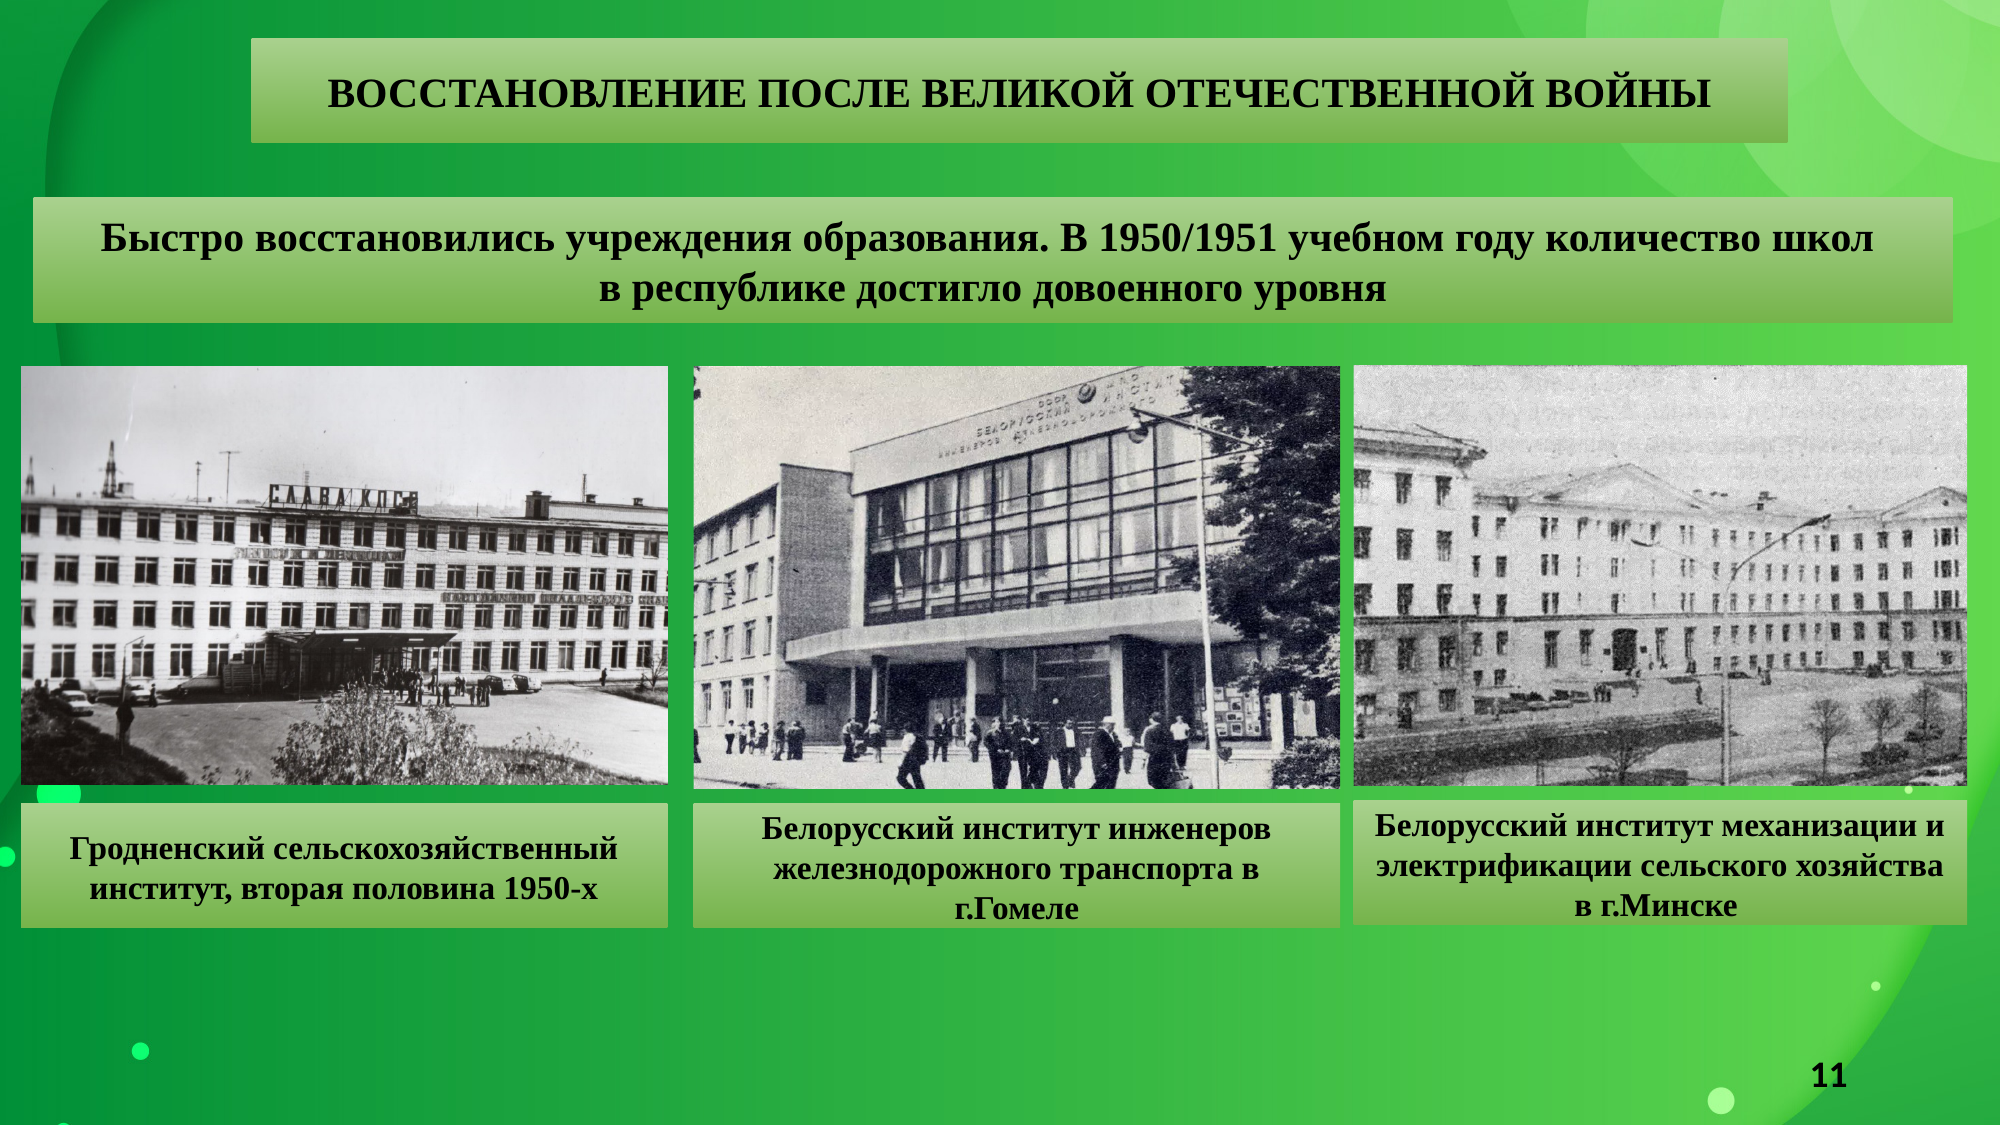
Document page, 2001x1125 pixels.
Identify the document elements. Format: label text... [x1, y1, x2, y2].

text_box Белорусский институт инженеров железнодорожного транспорта в г.Гомеле [693, 803, 1341, 928]
slide_number 11 [1412, 1042, 1863, 1103]
text_box ВОССТАНОВЛЕНИЕ ПОСЛЕ ВЕЛИКОЙ ОТЕЧЕСТВЕННОЙ ВОЙНЫ [251, 38, 1788, 143]
text_box Быстро восстановились учреждения образования. В 1950/1951 учебном году количество школ в республике достигло довоенного уровня [33, 197, 1953, 323]
text_box Белорусский институт механизации и электрификации сельского хозяйства в г.Минске [1353, 800, 1968, 925]
picture [0, 0, 2000, 1125]
text_box Гродненский сельскохозяйственный институт, вторая половина 1950-х [21, 803, 668, 928]
